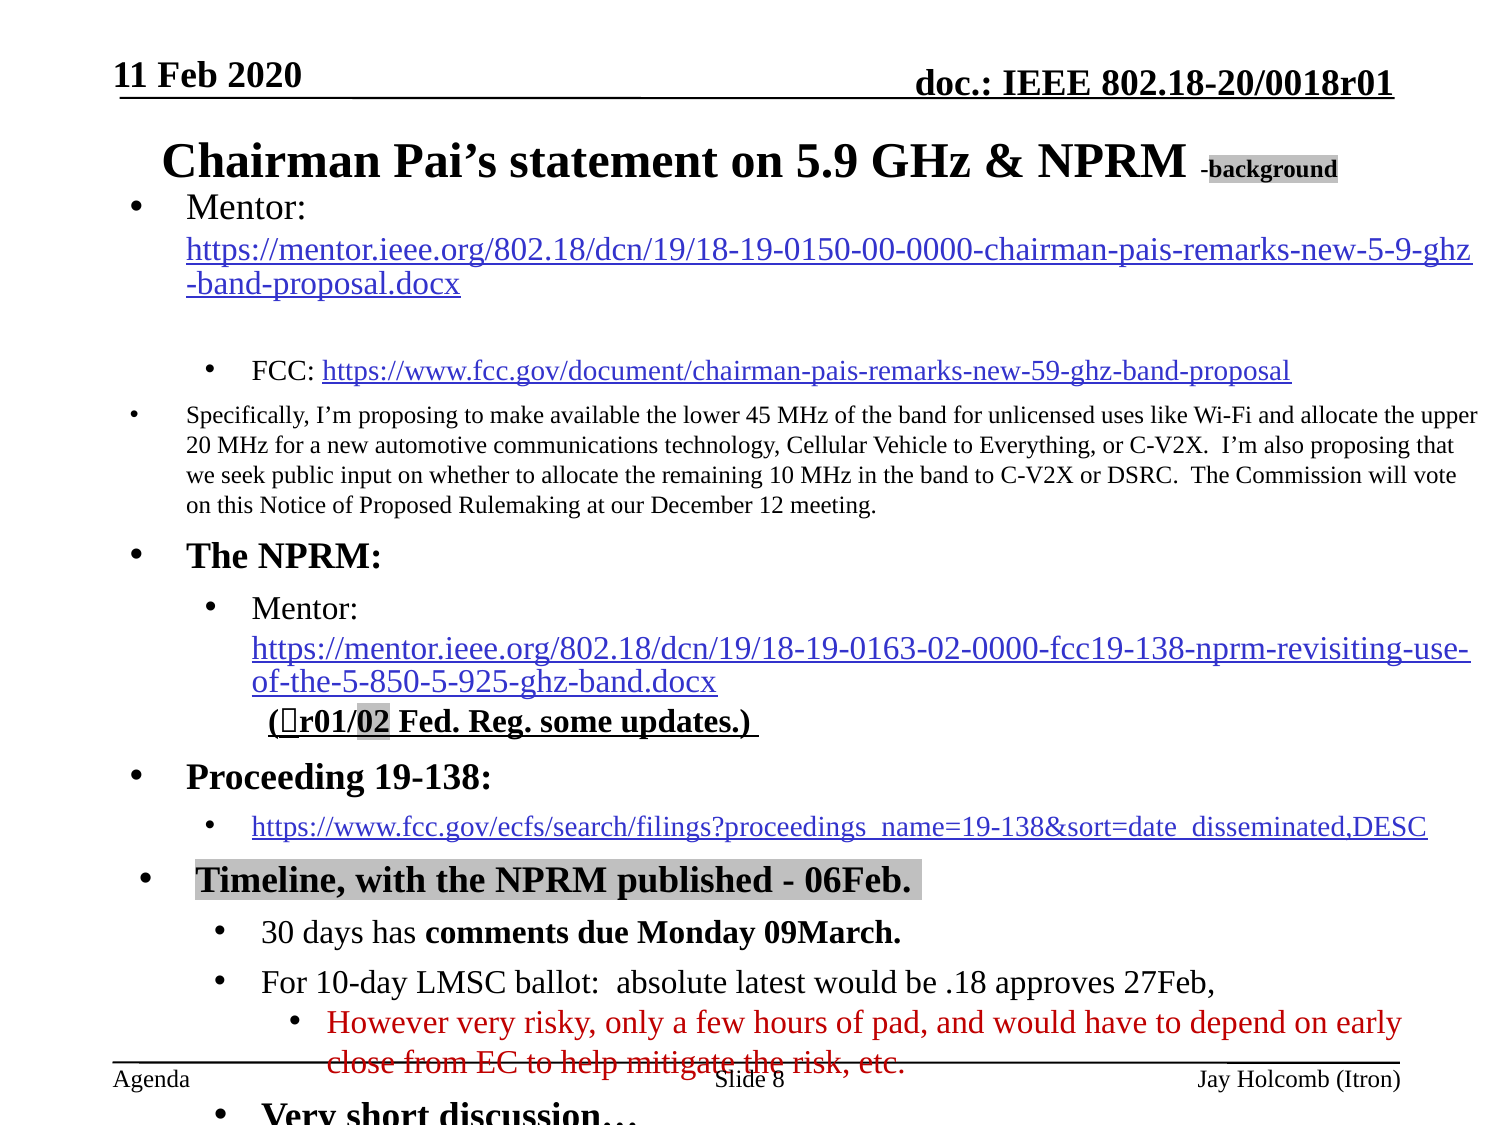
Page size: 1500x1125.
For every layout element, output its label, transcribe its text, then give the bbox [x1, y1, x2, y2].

list Mentor: https://mentor.ieee.org/802.18/dcn/19/18-19-0150-00-0000-chairman-pais-remarks-new-5-9-ghz-band-proposal.docx FCC: https://www.fcc.gov/document/chairman-pais-remarks-new-59-ghz-band-proposal Specifically, I’m proposing to make available the lower 45 MHz of the band for unlicensed uses like Wi-Fi and allocate the upper 20 MHz for a new automotive communications technology, Cellular Vehicle to Everything, or C-V2X. I’m also proposing that we seek public input on whether to allocate the remaining 10 MHz in the band to C-V2X or DSRC. The Commission will vote on this Notice of Proposed Rulemaking at our December 12 meeting. The NPRM: Mentor: https://mentor.ieee.org/802.18/dcn/19/18-19-0163-02-0000-fcc19-138-nprm-revisiting-use-of-the-5-850-5-925-ghz-band.docx (r01/02 Fed. Reg. some updates.) Proceeding 19-138: https://www.fcc.gov/ecfs/search/filings?proceedings_name=19-138&sort=date_disseminated,DESC Timeline, with the NPRM published - 06Feb. 30 days has comments due Monday 09March. For 10-day LMSC ballot: absolute latest would be .18 approves 27Feb, However very risky, only a few hours of pad, and would have to depend on early close from EC to help mitigate the risk, etc. Very short discussion… we will target to approve in .18 on Thursday 20 February. [114, 174, 1496, 1087]
title Chairman Pai’s statement on 5.9 GHz & NPRM -background [59, 102, 1441, 213]
slide_number Slide 8 [699, 1061, 800, 1123]
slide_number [112, 49, 488, 95]
footer Jay Holcomb (Itron) [878, 1061, 1402, 1093]
